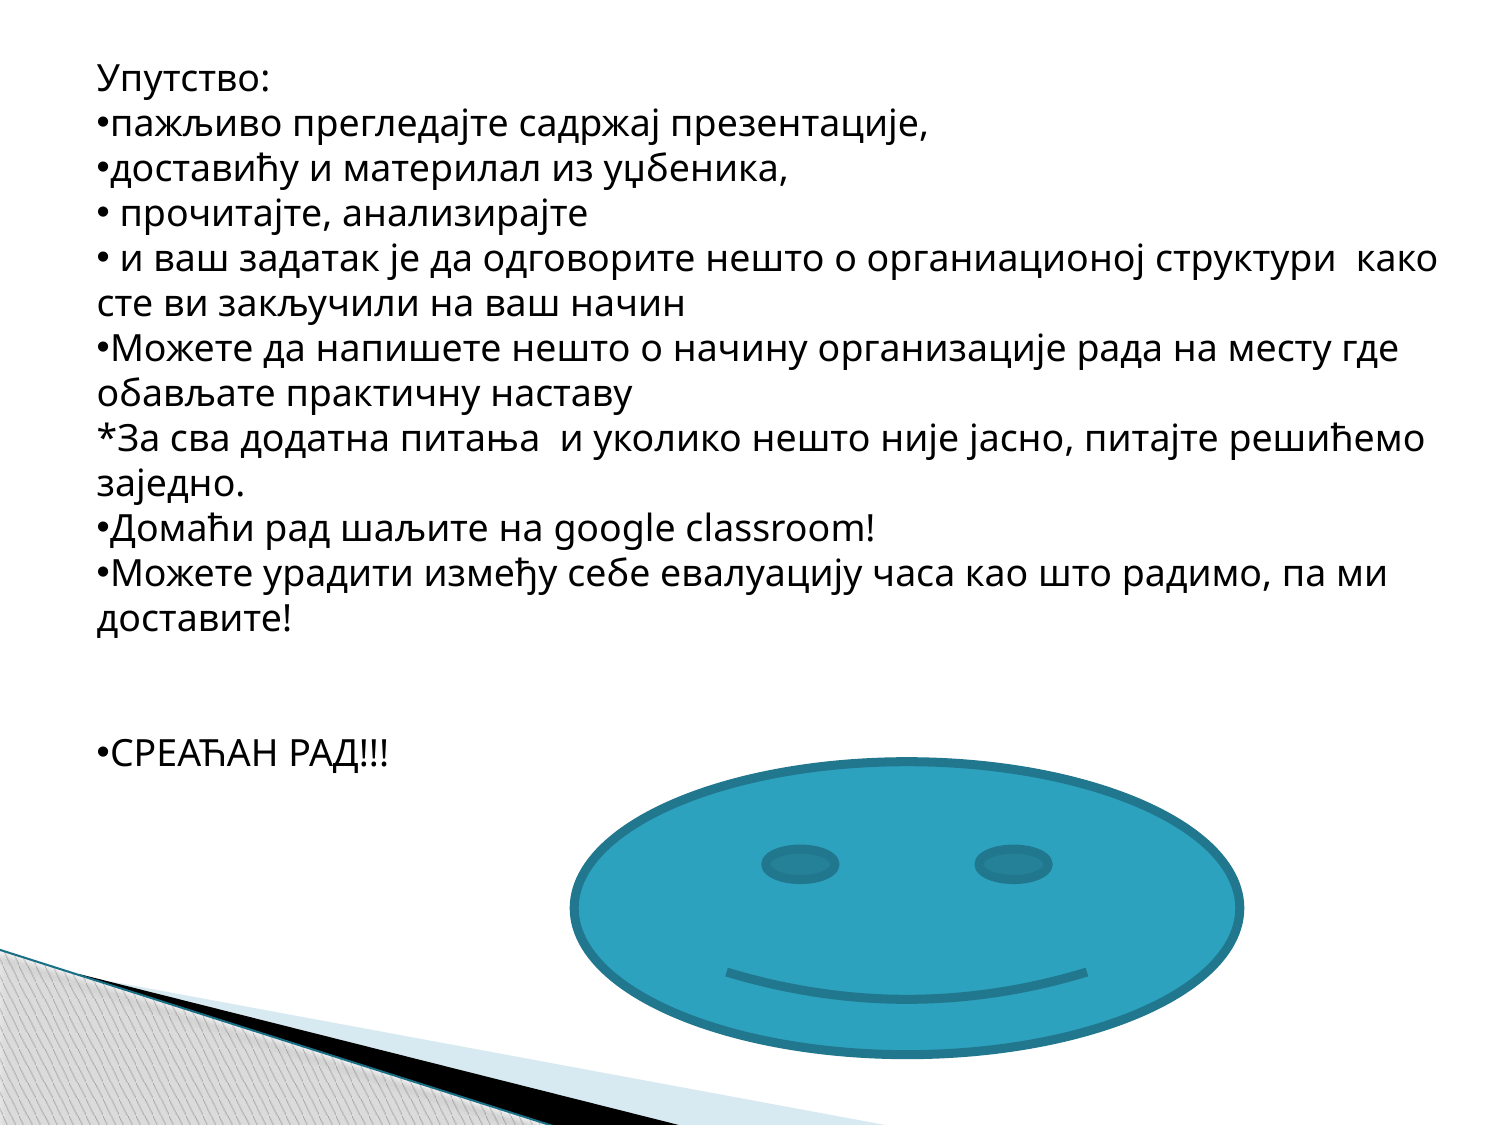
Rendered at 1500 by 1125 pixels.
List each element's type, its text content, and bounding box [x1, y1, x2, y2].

text_box [569, 757, 1245, 1060]
text_box Упутство: пажљиво прегледајте садржај презентације, доставићу и материлал из уџбеника, прочитајте, анализирајте и ваш задатак је да одговорите нешто о органиационој структури како сте ви закључили на ваш начин Можете да напишете нешто о начину организације рада на месту где обављате практичну наставу *За сва додатна питања и уколико нешто није јасно, питајте решићемо заједно. Домаћи рад шаљите на google classroom! Можете урадити између себе евалуацију часа као што радимо, па ми доставите! СРЕАЋАН РАД!!! [81, 46, 1465, 872]
